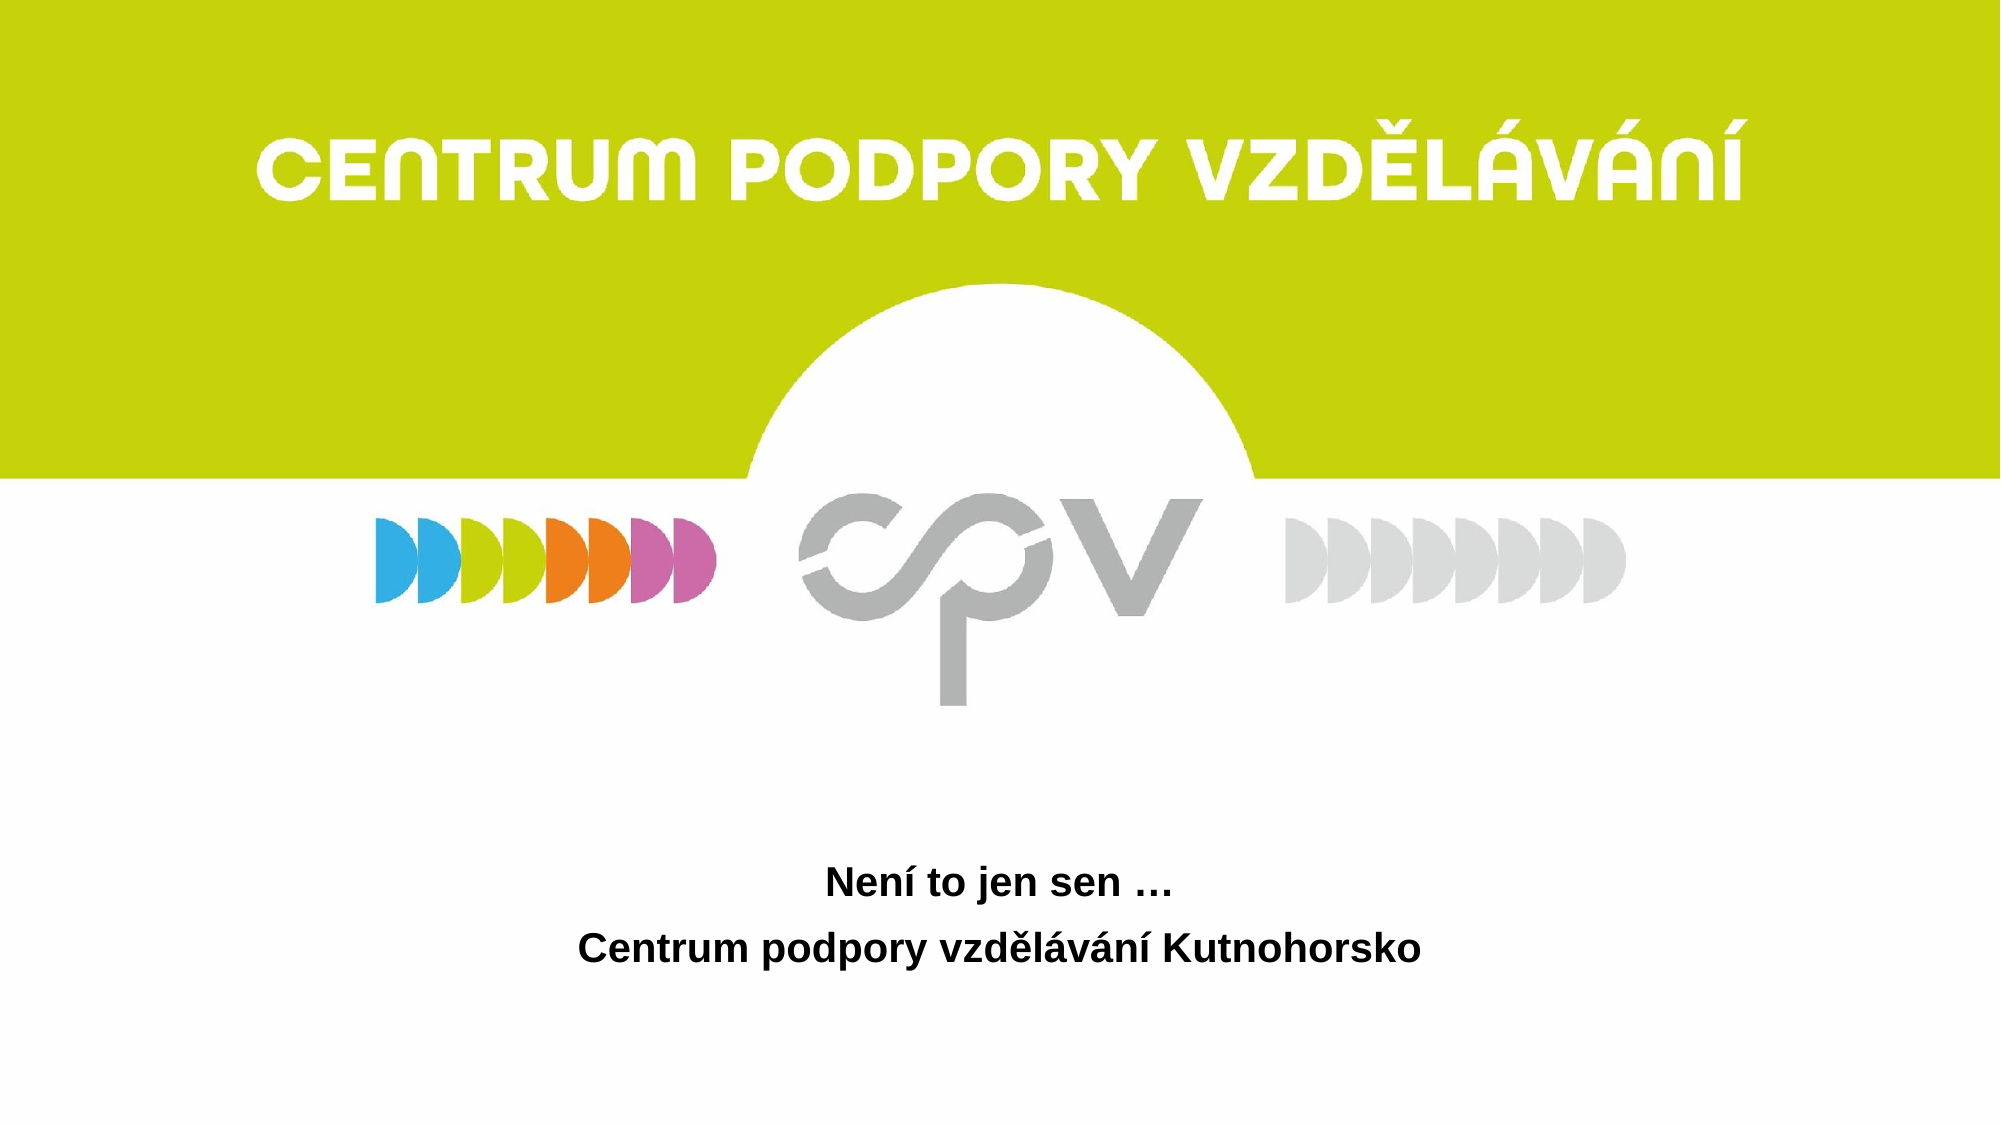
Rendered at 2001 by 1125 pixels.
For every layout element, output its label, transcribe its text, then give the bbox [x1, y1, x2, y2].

list Není to jen sen … Centrum podpory vzdělávání Kutnohorsko [137, 853, 1863, 1045]
picture [0, 0, 2001, 1125]
